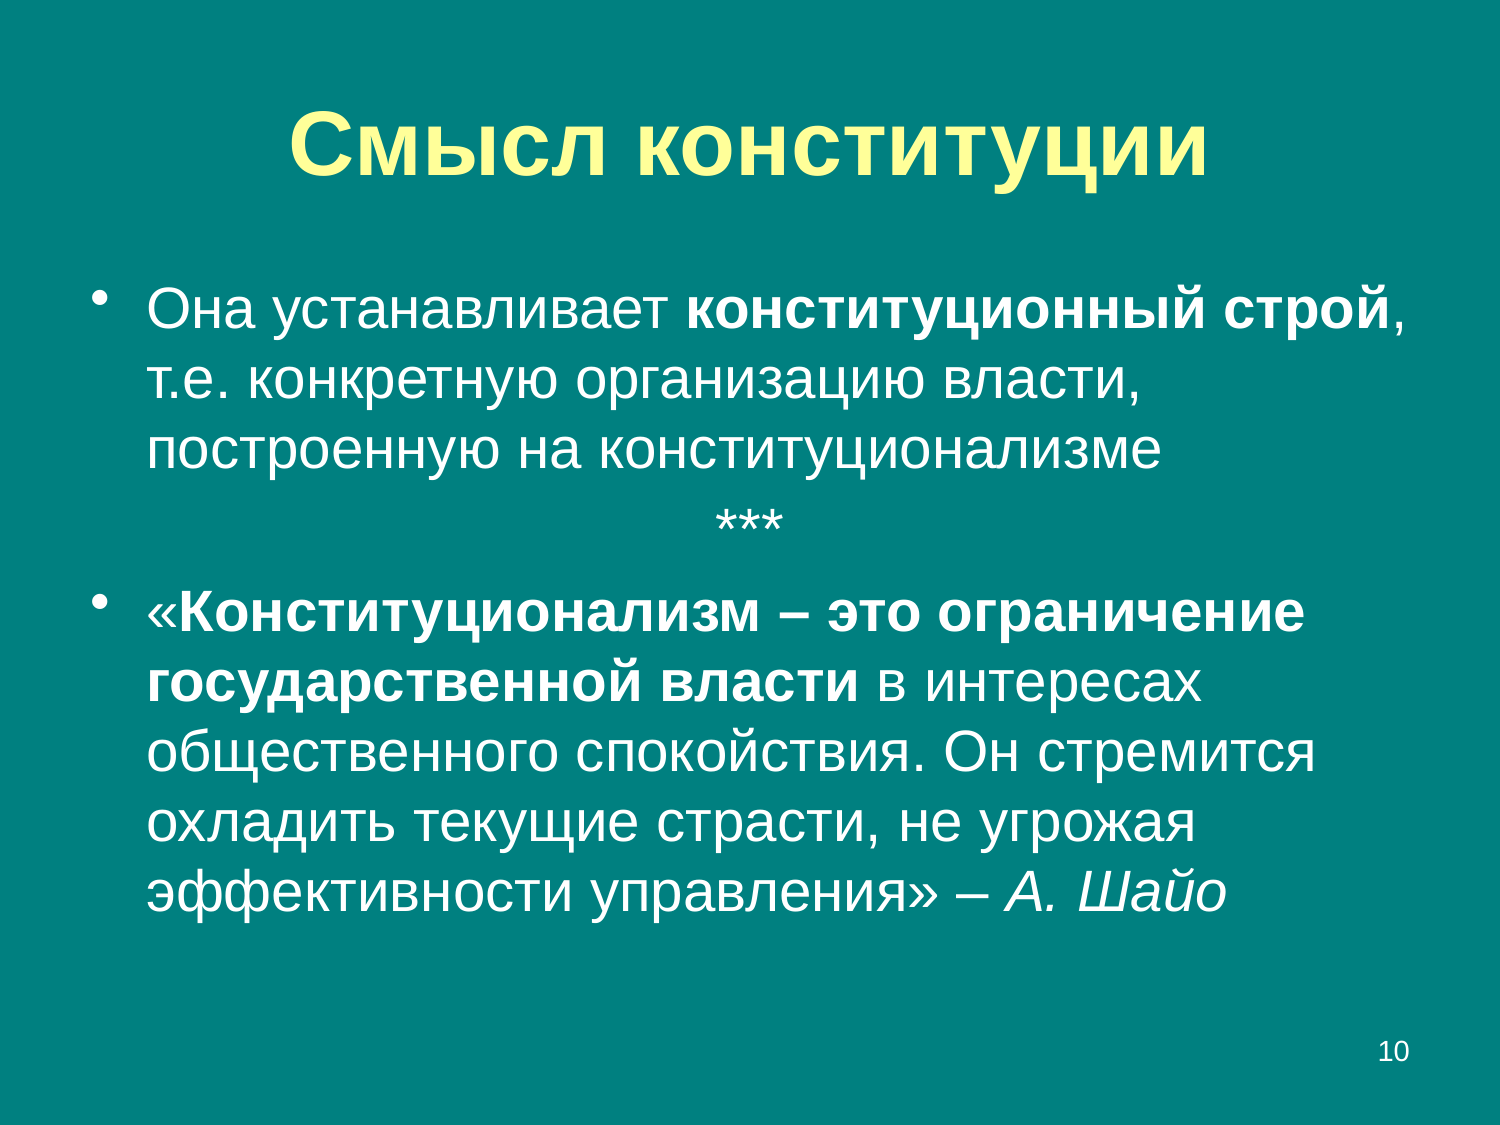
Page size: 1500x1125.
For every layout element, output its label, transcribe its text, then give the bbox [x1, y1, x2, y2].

list Она устанавливает конституционный строй, т.е. конкретную организацию власти, построенную на конституционализме *** «Конституционализм – это ограничение государственной власти в интересах общественного спокойствия. Он стремится охладить текущие страсти, не угрожая эффективности управления» – А. Шайо [75, 262, 1425, 1005]
slide_number 10 [1074, 1024, 1425, 1103]
title Смысл конституции [75, 45, 1425, 233]
